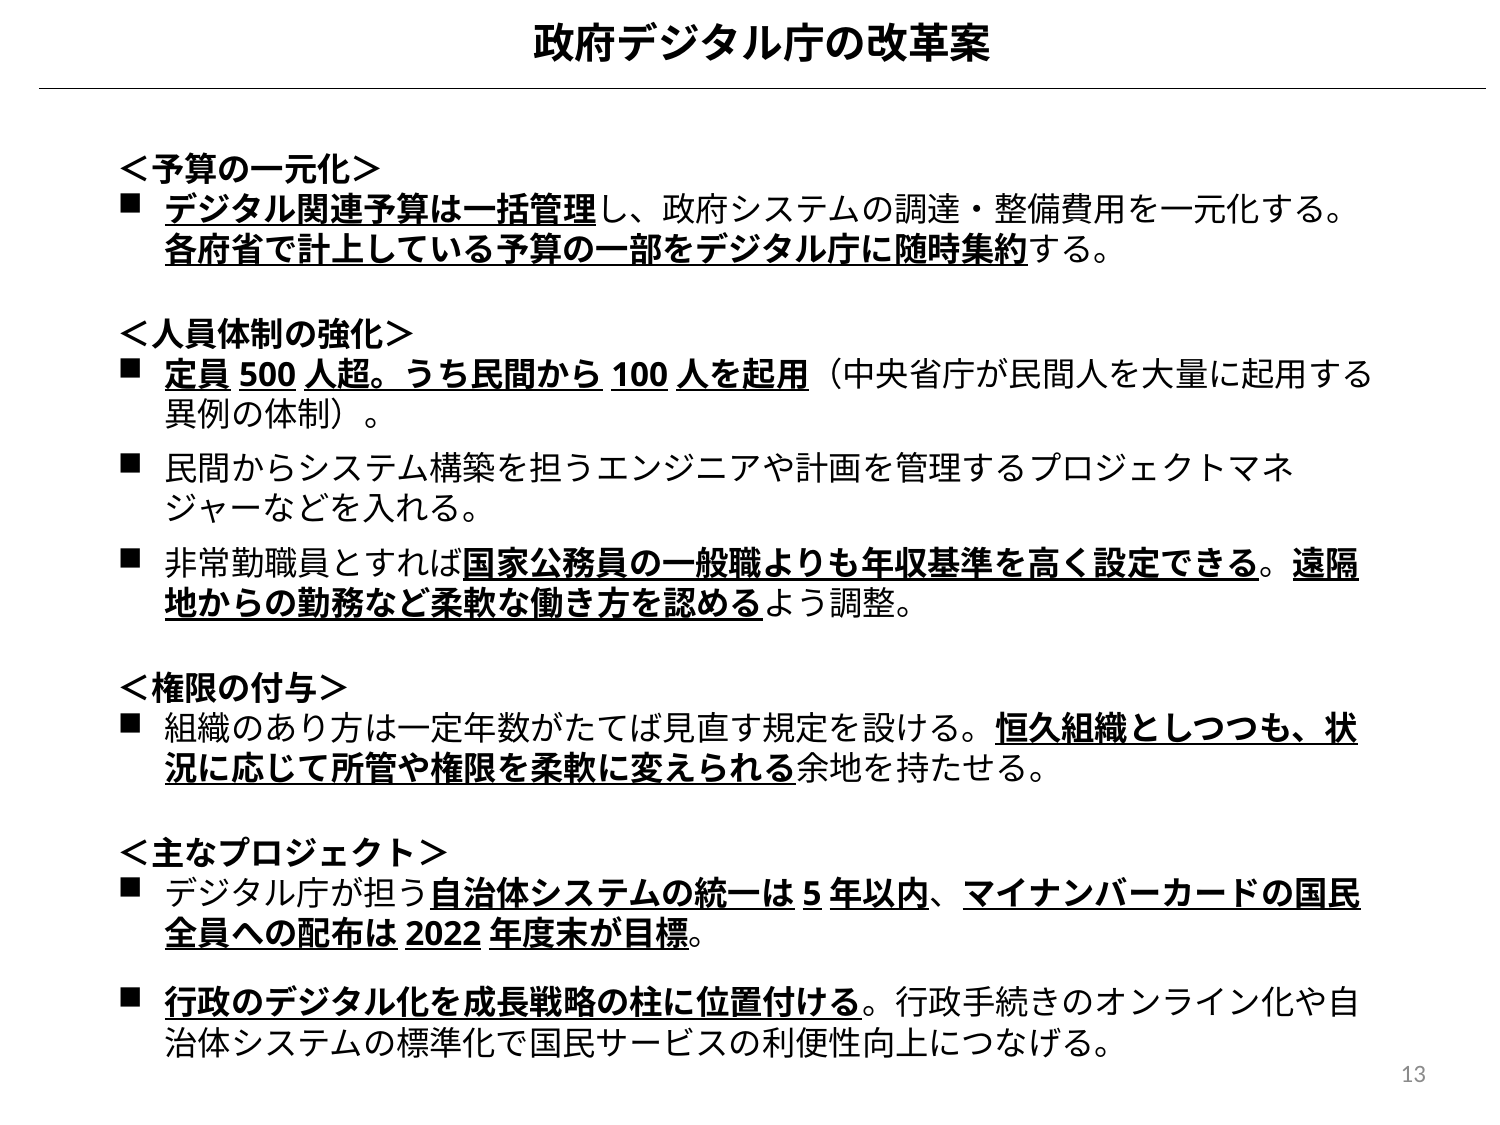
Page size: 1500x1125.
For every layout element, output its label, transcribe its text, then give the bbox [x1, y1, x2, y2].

slide_number 13 [1103, 1042, 1442, 1103]
text_box 政府デジタル庁の改革案 [518, 9, 1007, 75]
text_box ＜予算の一元化＞ デジタル関連予算は一括管理し、政府システムの調達・整備費用を一元化する。各府省で計上している予算の一部をデジタル庁に随時集約する。 ＜人員体制の強化＞ 定員500人超。うち民間から100人を起用（中央省庁が民間人を大量に起用する異例の体制）。 民間からシステム構築を担うエンジニアや計画を管理するプロジェクトマネジャーなどを入れる。 非常勤職員とすれば国家公務員の一般職よりも年収基準を高く設定できる。遠隔地からの勤務など柔軟な働き方を認めるよう調整。 ＜権限の付与＞ 組織のあり方は一定年数がたてば見直す規定を設ける。恒久組織としつつも、状況に応じて所管や権限を柔軟に変えられる余地を持たせる。 ＜主なプロジェクト＞ デジタル庁が担う自治体システムの統一は5年以内、マイナンバーカードの国民全員への配布は2022年度末が目標。 行政のデジタル化を成長戦略の柱に位置付ける。行政手続きのオンライン化や自治体システムの標準化で国民サービスの利便性向上につなげる。 [103, 140, 1403, 1069]
